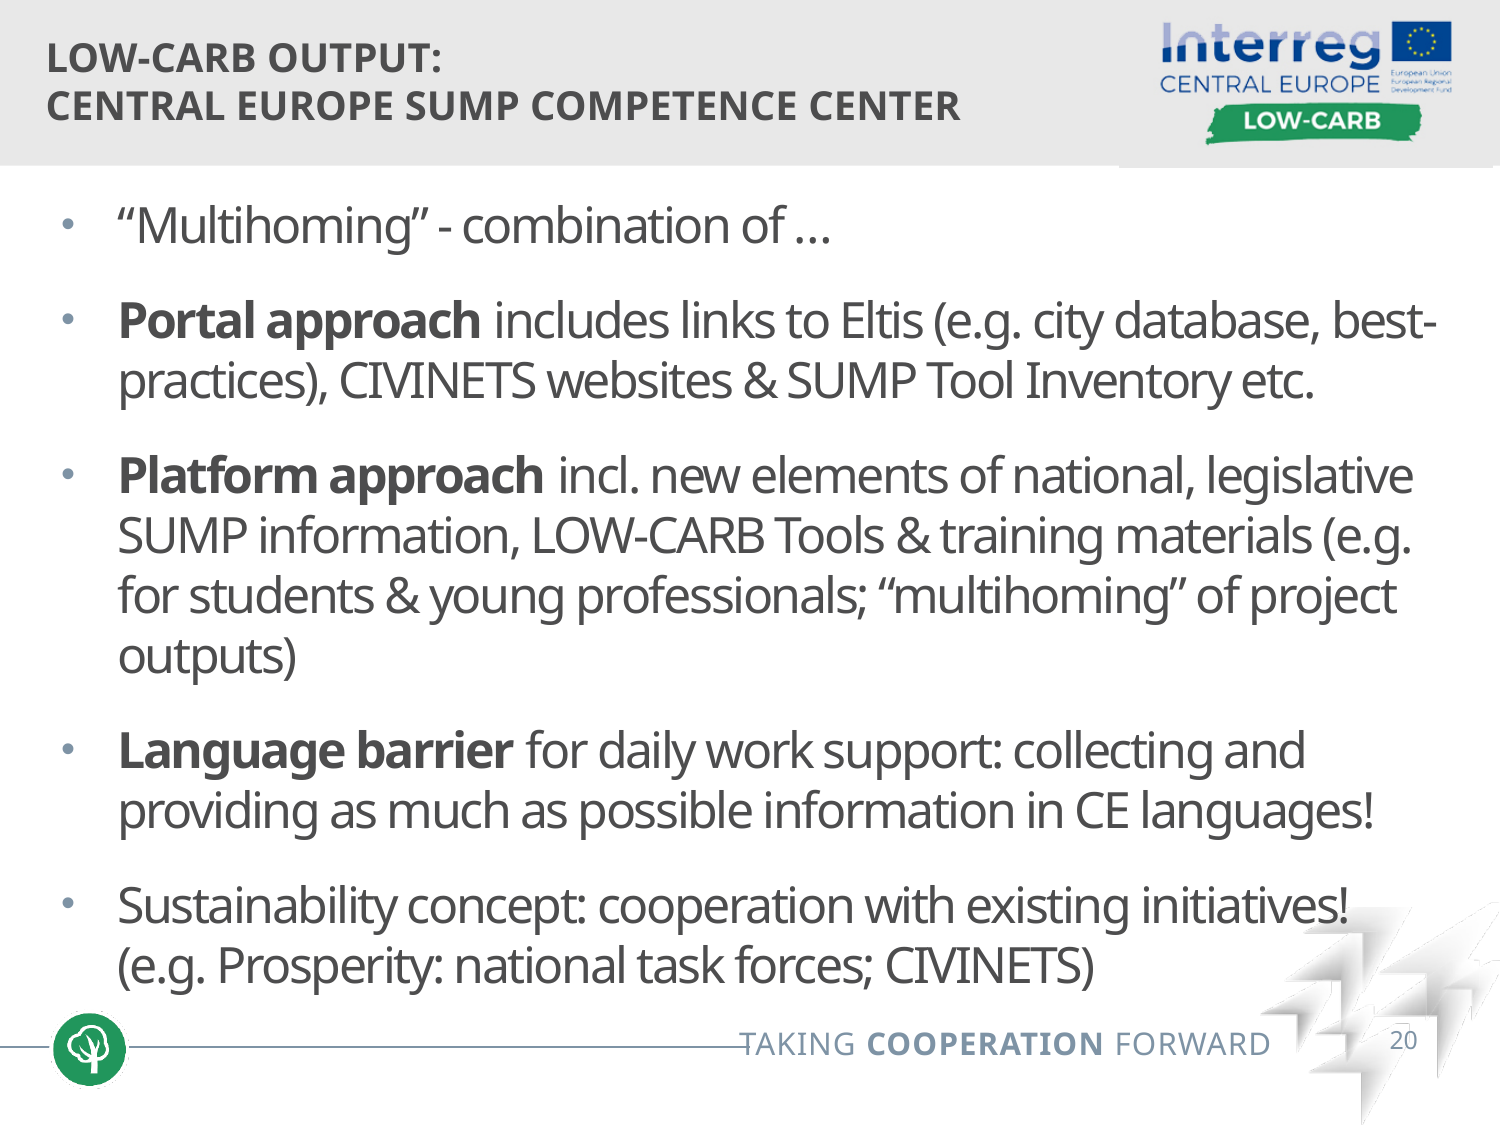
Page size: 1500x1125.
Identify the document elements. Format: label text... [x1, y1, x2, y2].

picture [1260, 878, 1500, 1125]
list “Multihoming” - combination of … Portal approach includes links to Eltis (e.g. city database, best-practices), CIVINETS websites & SUMP Tool Inventory etc. Platform approach incl. new elements of national, legislative SUMP information, LOW-CARB Tools & training materials (e.g. for students & young professionals; “multihoming” of project outputs) Language barrier for daily work support: collecting and providing as much as possible information in CE languages! Sustainability concept: cooperation with existing initiatives! (e.g. Prosperity: national task forces; CIVINETS) [43, 181, 1476, 907]
picture [49, 1009, 129, 1089]
title LOW-CARB Output: Central Europe SUMP Competence Center [0, 24, 1077, 138]
picture [1118, 0, 1493, 169]
